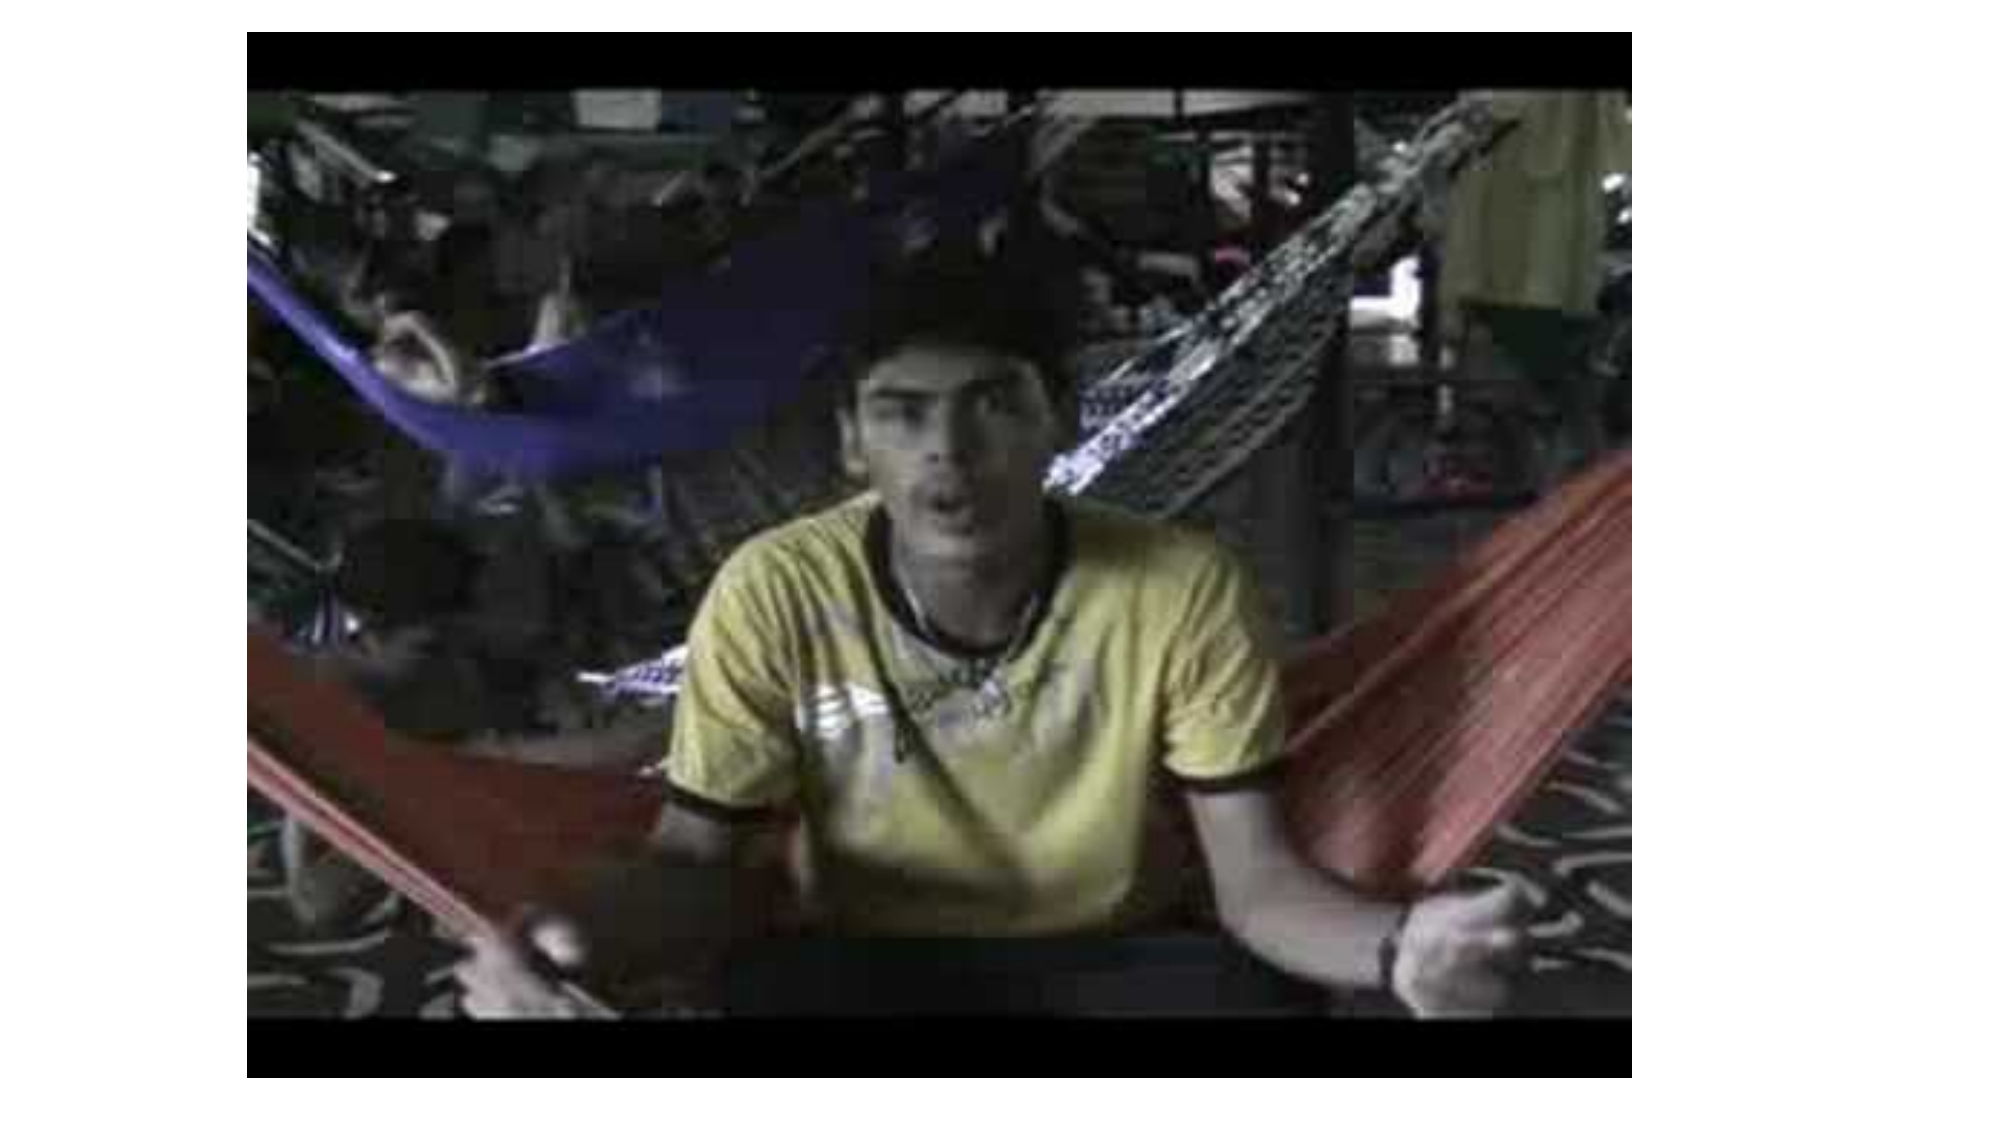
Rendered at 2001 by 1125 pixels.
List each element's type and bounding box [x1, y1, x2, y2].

text_box [246, 31, 1633, 1079]
